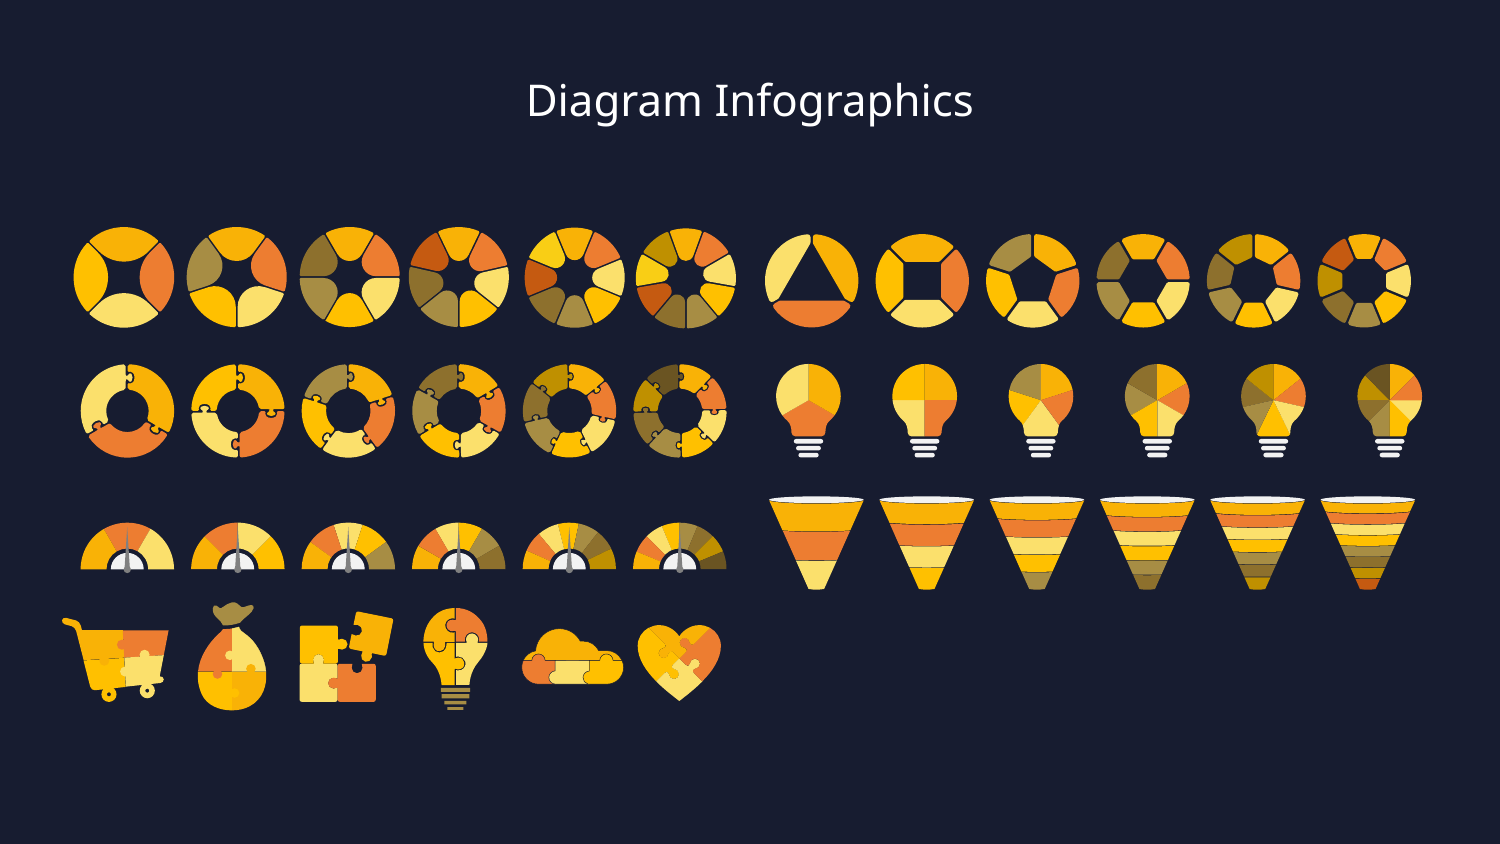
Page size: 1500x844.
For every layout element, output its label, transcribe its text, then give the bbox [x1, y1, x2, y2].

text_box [80, 364, 727, 458]
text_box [80, 522, 727, 612]
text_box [73, 227, 737, 329]
text_box Diagram Infographics [88, 65, 1411, 133]
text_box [61, 602, 721, 711]
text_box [764, 234, 1411, 328]
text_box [776, 363, 1423, 458]
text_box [769, 496, 1415, 590]
